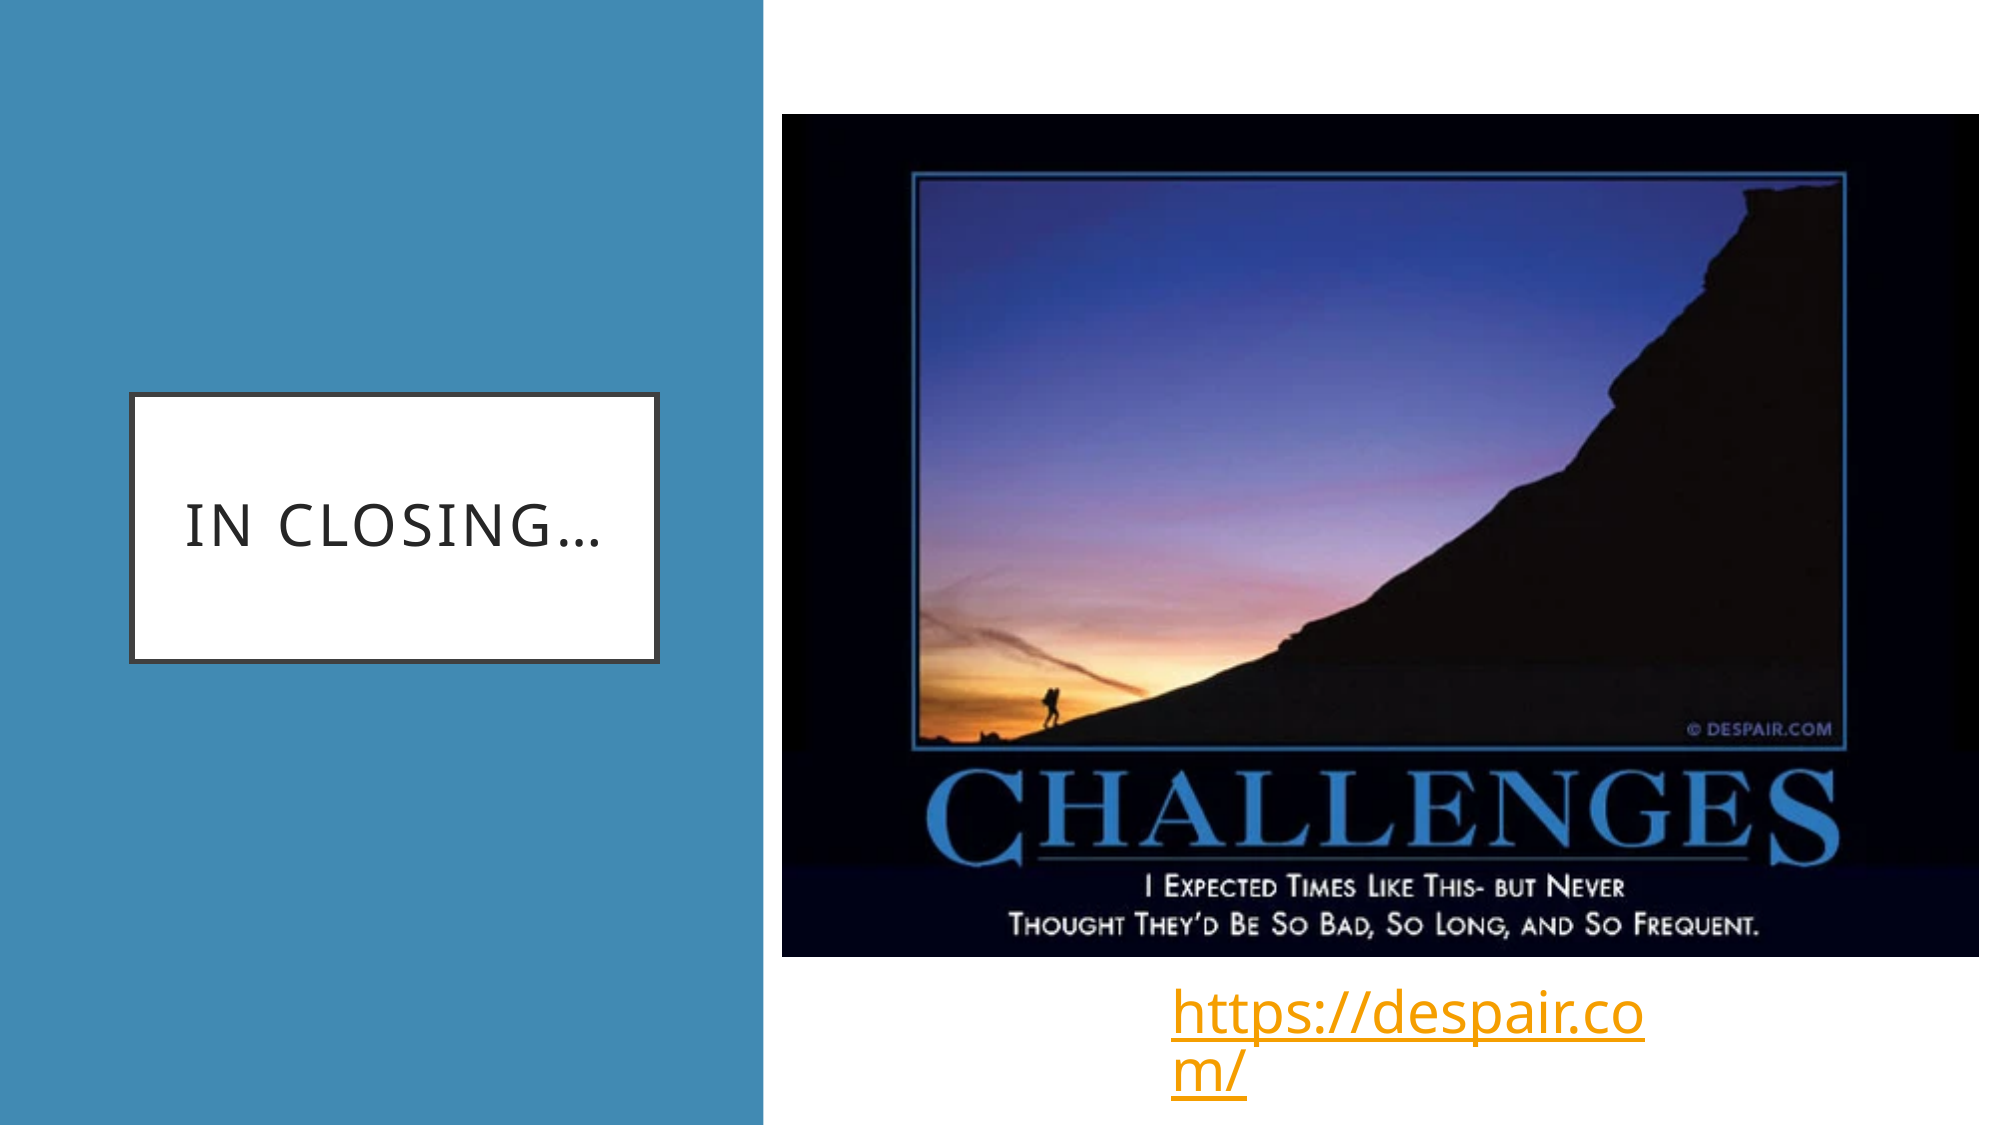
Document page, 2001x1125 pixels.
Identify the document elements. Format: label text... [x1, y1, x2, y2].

title In Closing… [129, 392, 660, 664]
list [782, 114, 1979, 958]
text_box [762, 0, 2000, 1125]
text_box https://despair.com/ [1156, 967, 1712, 1062]
